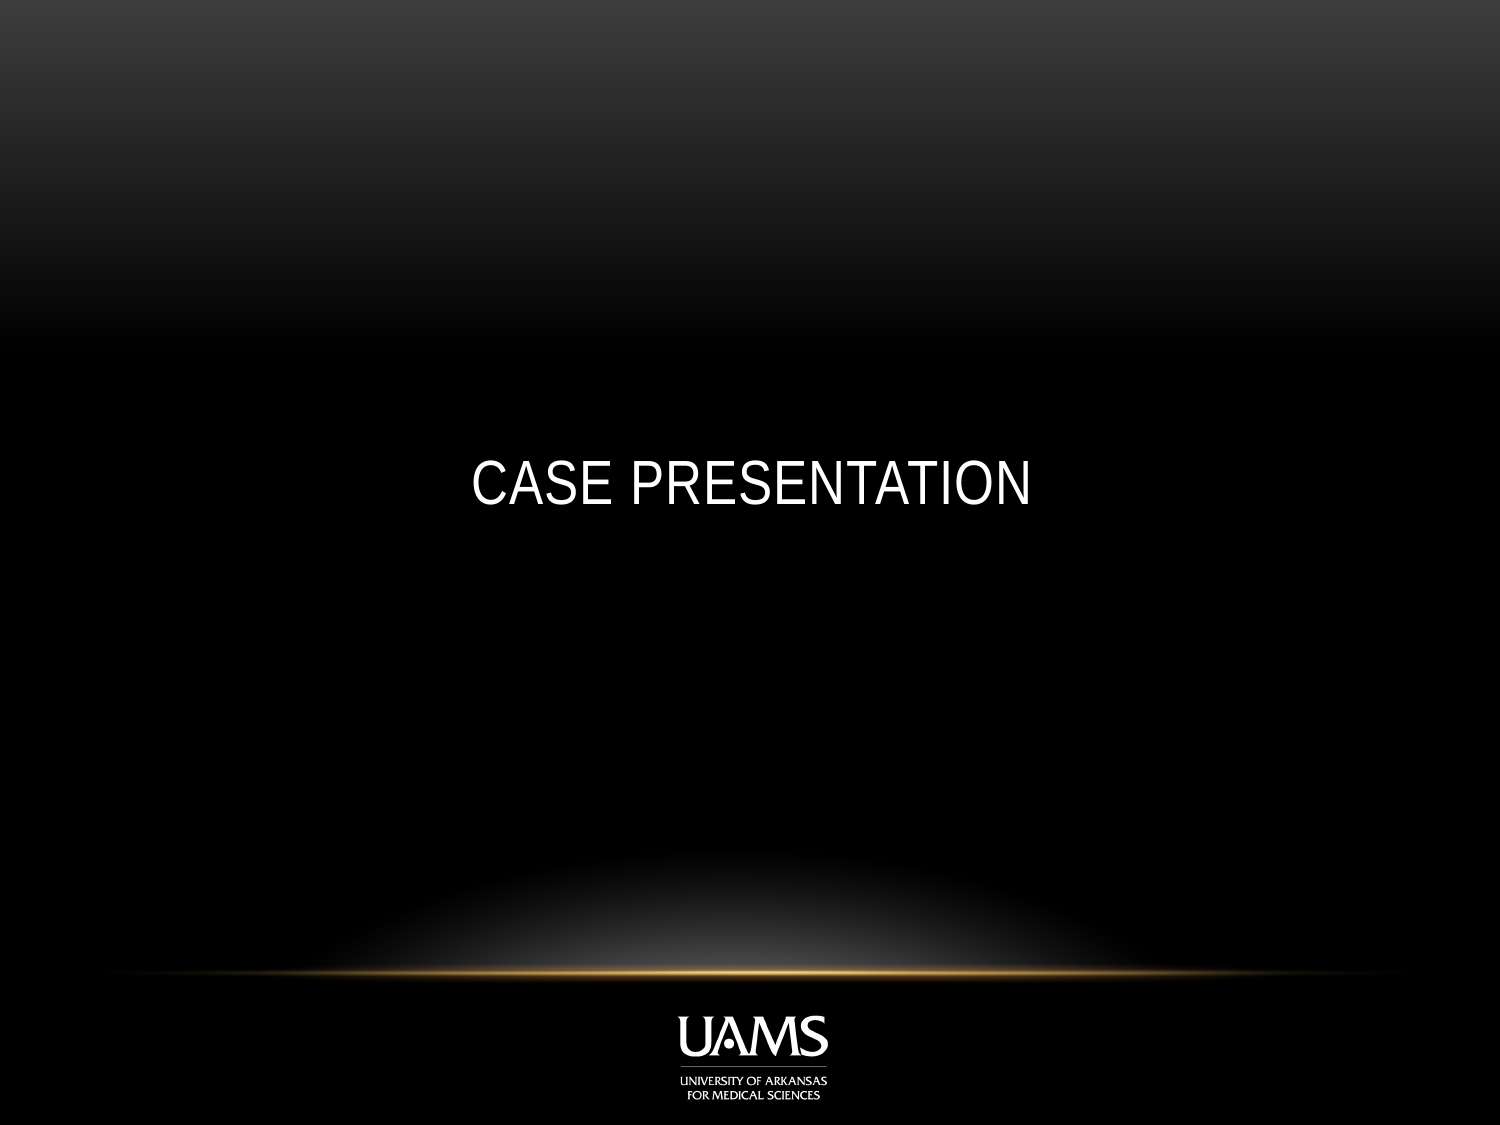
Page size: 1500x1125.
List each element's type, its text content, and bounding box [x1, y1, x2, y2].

title Case presentation [102, 393, 1403, 526]
picture [0, 0, 1500, 1125]
